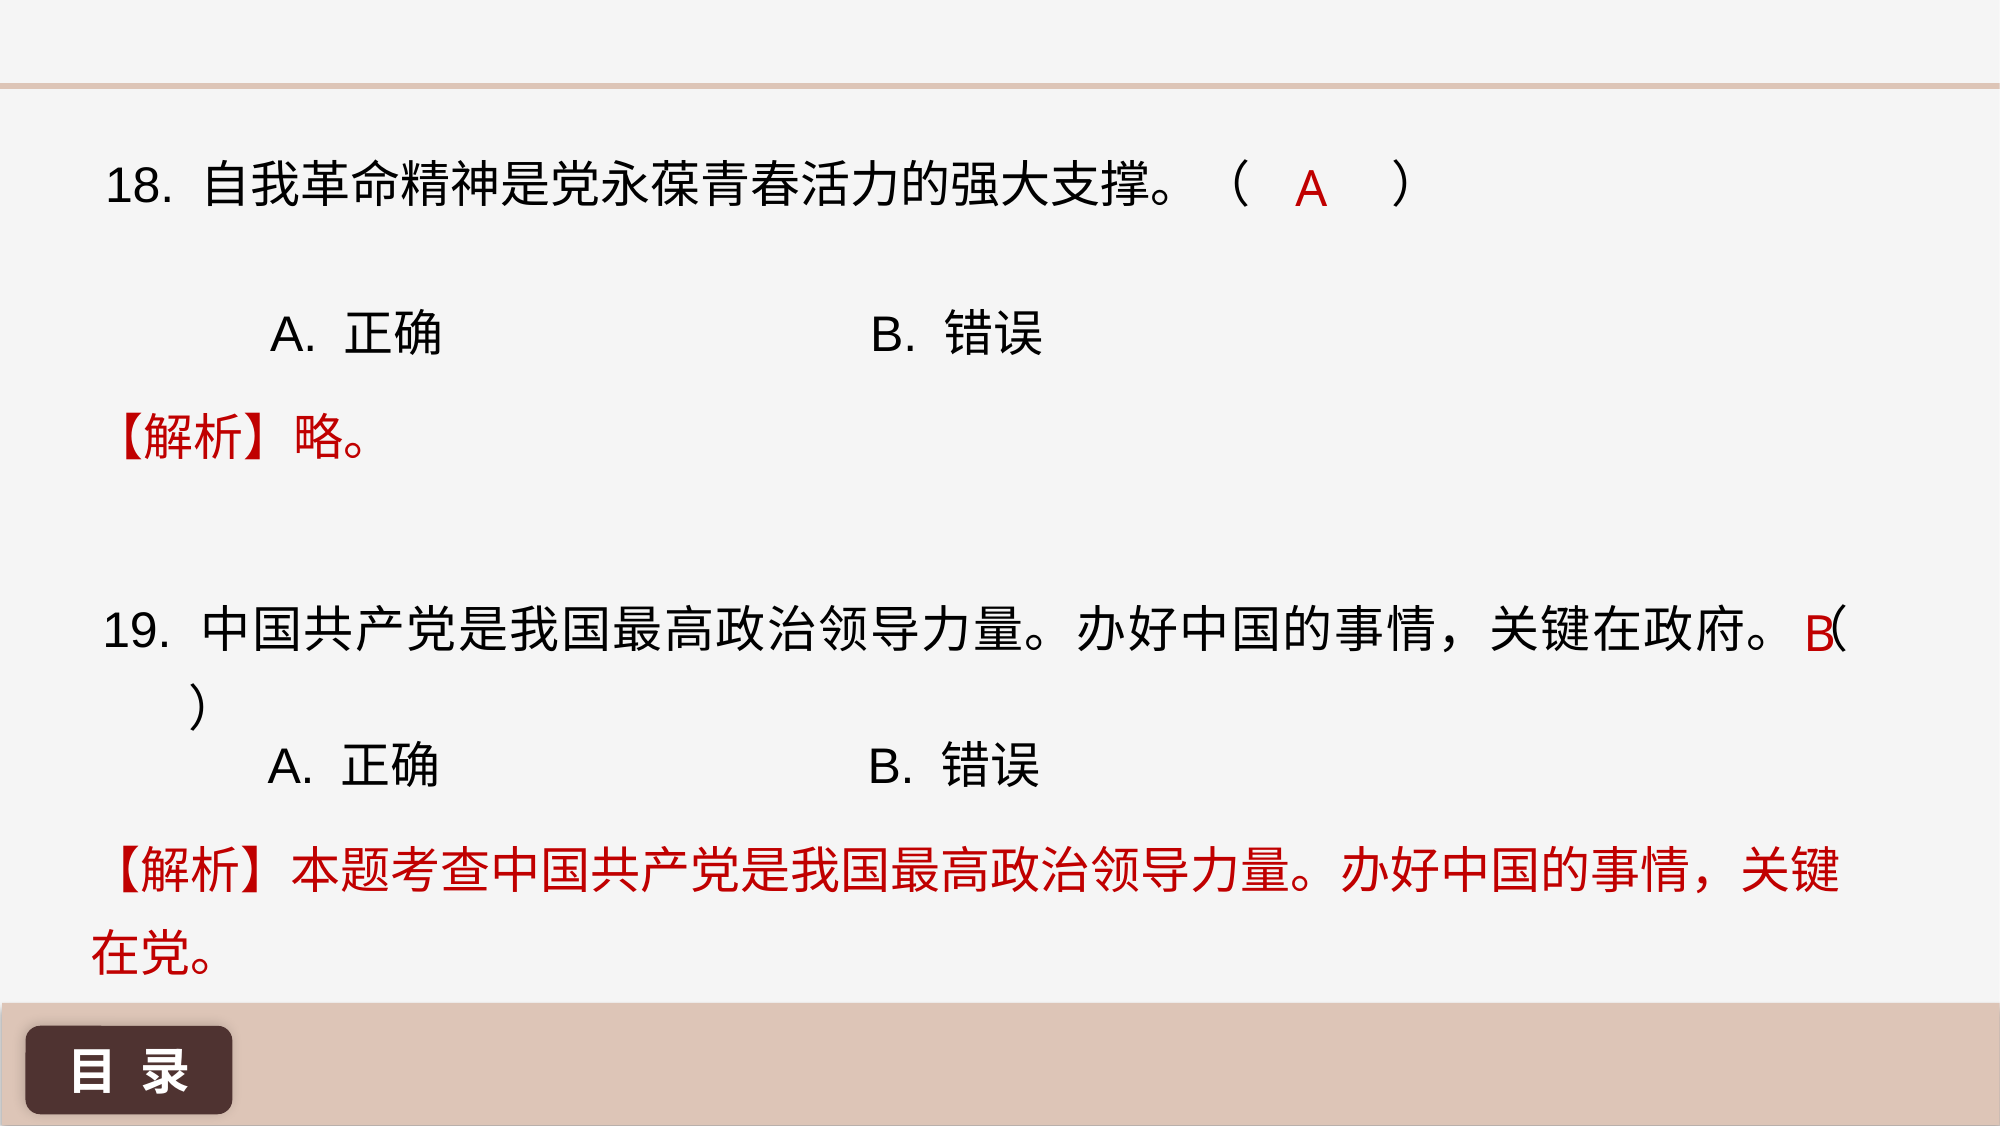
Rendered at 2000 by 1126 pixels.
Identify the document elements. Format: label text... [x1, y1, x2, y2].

text_box A [1236, 125, 1387, 216]
text_box 【解析】本题考查中国共产党是我国最高政治领导力量。办好中国的事情，关键在党。 [75, 807, 1864, 978]
text_box 19. 中国共产党是我国最高政治领导力量。办好中国的事情，关键在政府。（ ） [87, 570, 1902, 744]
text_box A. 正确 B. 错误 [252, 707, 1919, 802]
text_box 【解析】略。 [78, 374, 1867, 476]
text_box A. 正确 B. 错误 [255, 274, 1922, 369]
text_box B [1744, 571, 1895, 662]
text_box 18. 自我革命精神是党永葆青春活力的强大支撑。（ ） [90, 126, 1904, 221]
